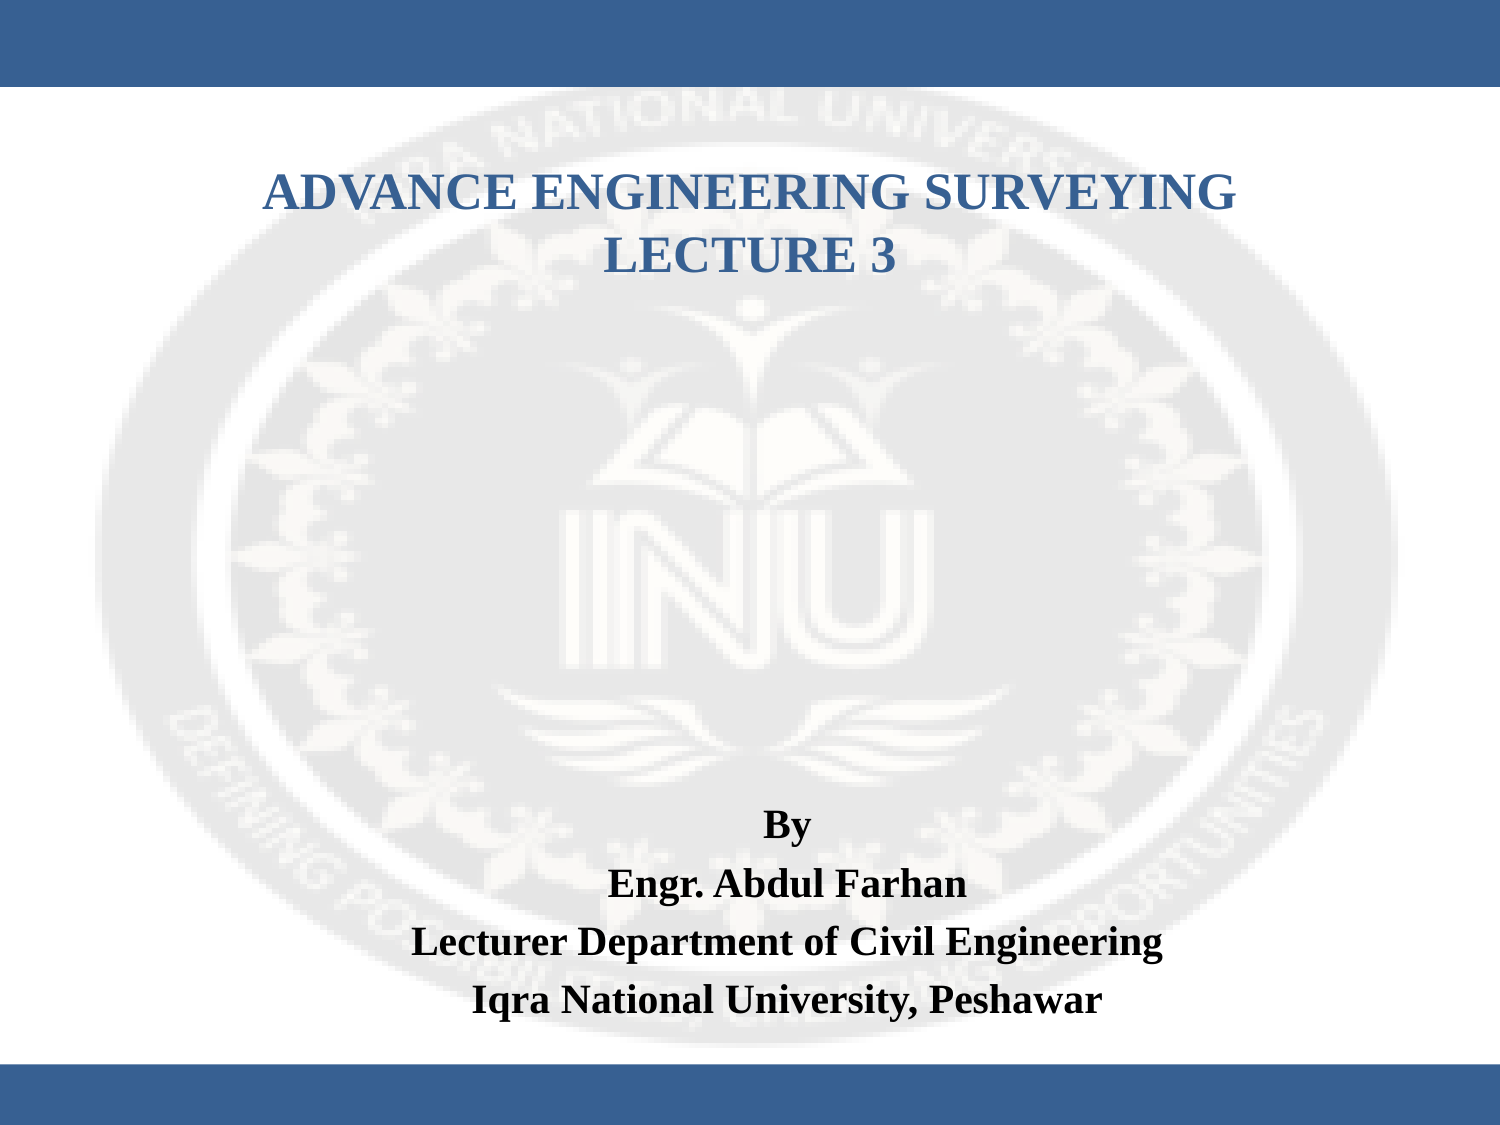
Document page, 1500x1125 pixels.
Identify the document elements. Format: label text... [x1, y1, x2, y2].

slide_number 1 [1074, 1042, 1425, 1103]
title ADVANCE ENGINEERING SURVEYING LECTURE 3 [20, 96, 1480, 292]
picture [0, 0, 1500, 87]
list By Engr. Abdul Farhan Lecturer Department of Civil Engineering Iqra National University, Peshawar [375, 789, 1200, 1064]
text_box [0, 1064, 1500, 1125]
